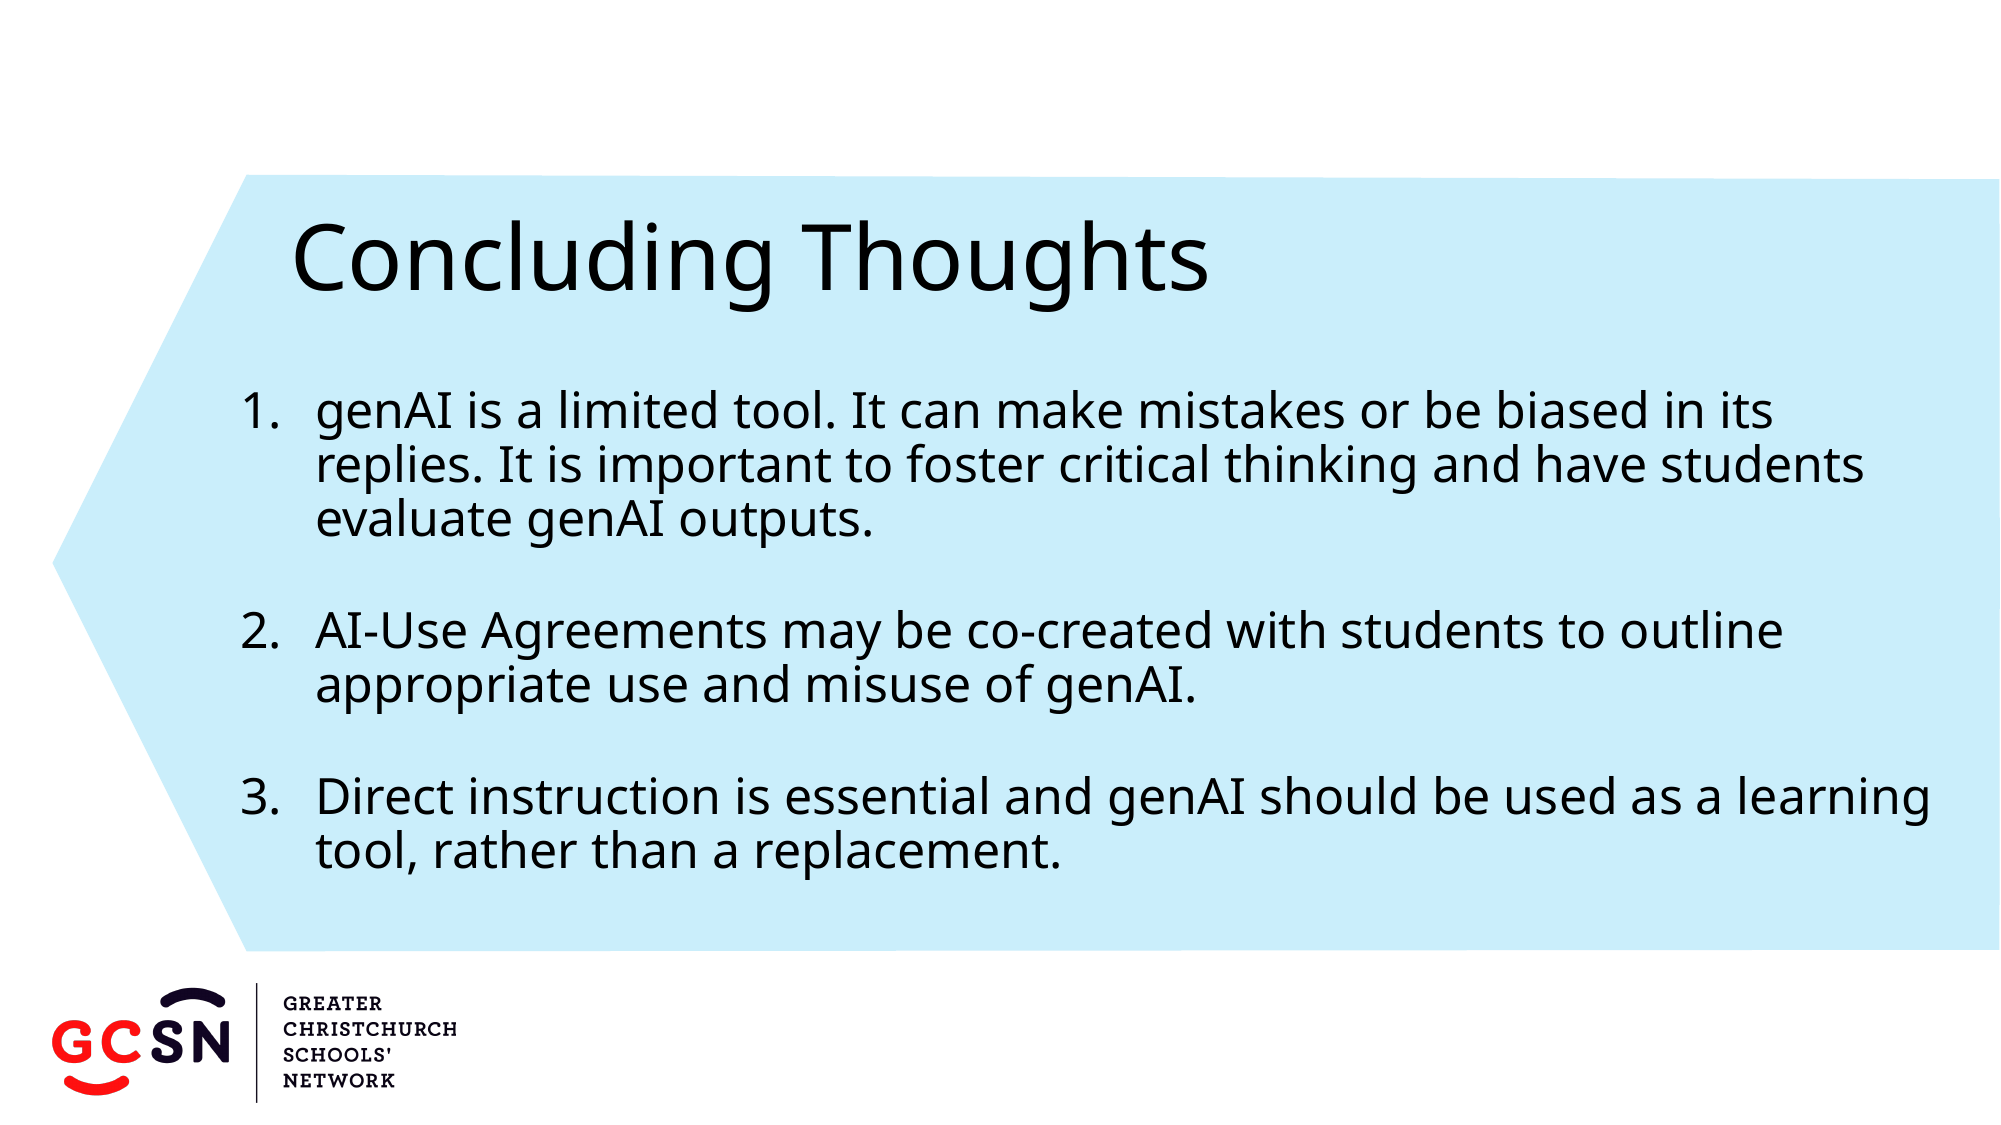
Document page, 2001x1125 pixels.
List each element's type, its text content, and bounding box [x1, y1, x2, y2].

text_box [50, 173, 2000, 953]
list genAI is a limited tool. It can make mistakes or be biased in its replies. It is important to foster critical thinking and have students evaluate genAI outputs. AI-Use Agreements may be co-created with students to outline appropriate use and misuse of genAI. Direct instruction is essential and genAI should be used as a learning tool, rather than a replacement. [225, 377, 1972, 891]
title Concluding Thoughts [275, 152, 2000, 370]
picture [51, 982, 456, 1103]
